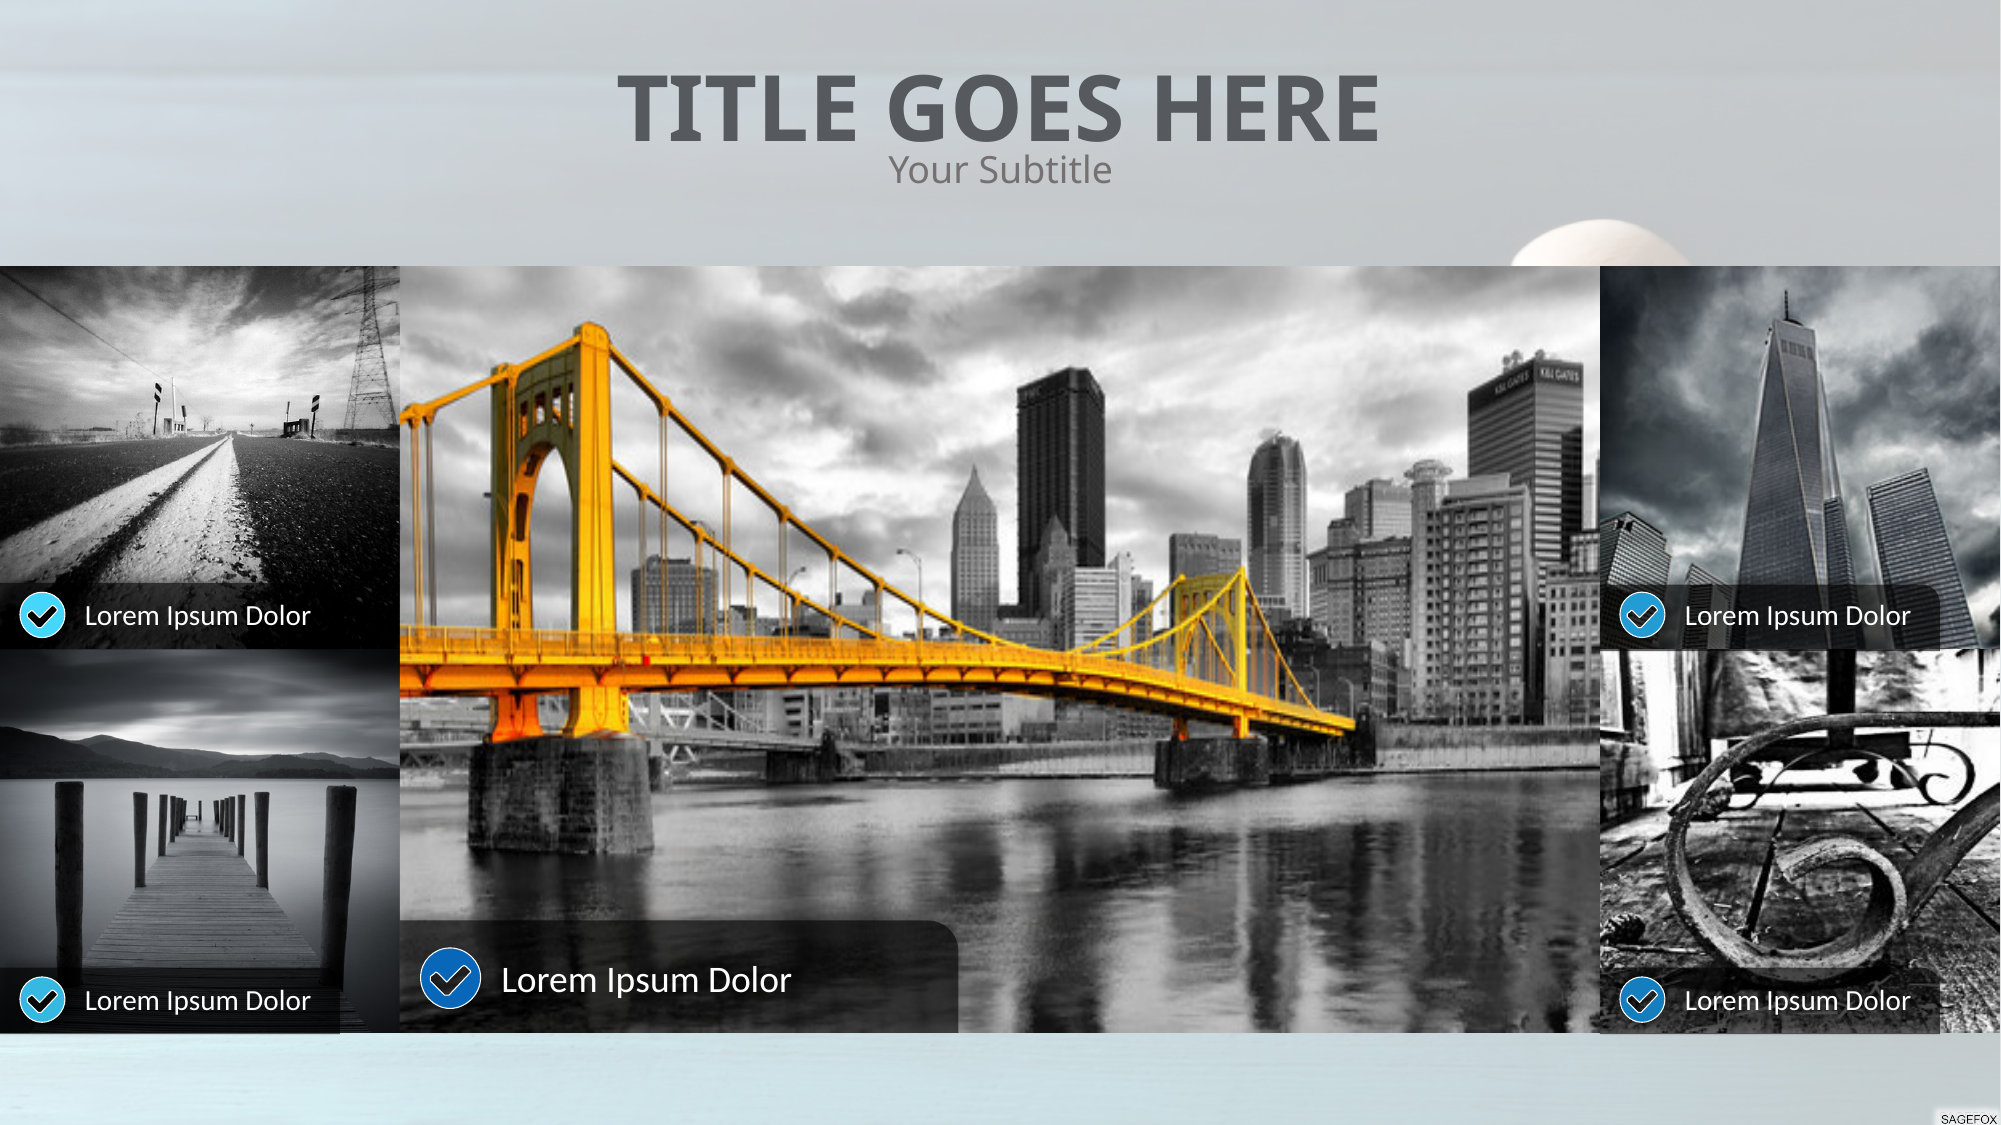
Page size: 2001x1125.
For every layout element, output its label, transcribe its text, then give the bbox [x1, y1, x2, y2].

text_box [1619, 592, 1665, 638]
text_box [1601, 265, 2000, 648]
text_box Lorem Ipsum Dolor [84, 596, 340, 632]
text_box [548, 42, 1452, 199]
text_box [1598, 966, 1941, 1036]
text_box Lorem Ipsum Dolor [1684, 596, 1940, 632]
text_box [420, 947, 481, 1009]
text_box [399, 265, 1601, 1034]
text_box Lorem Ipsum Dolor [84, 981, 340, 1017]
text_box [0, 265, 399, 648]
text_box [1598, 583, 1941, 653]
text_box [0, 648, 399, 1034]
text_box Lorem Ipsum Dolor [1684, 981, 1940, 1017]
text_box [1619, 976, 1665, 1023]
text_box [0, 966, 341, 1036]
text_box [1601, 648, 2000, 1034]
text_box [19, 976, 65, 1023]
text_box [398, 919, 960, 1034]
text_box [0, 581, 341, 651]
text_box [19, 592, 65, 638]
picture [1938, 1114, 1999, 1125]
text_box Lorem Ipsum Dolor [501, 955, 864, 1001]
